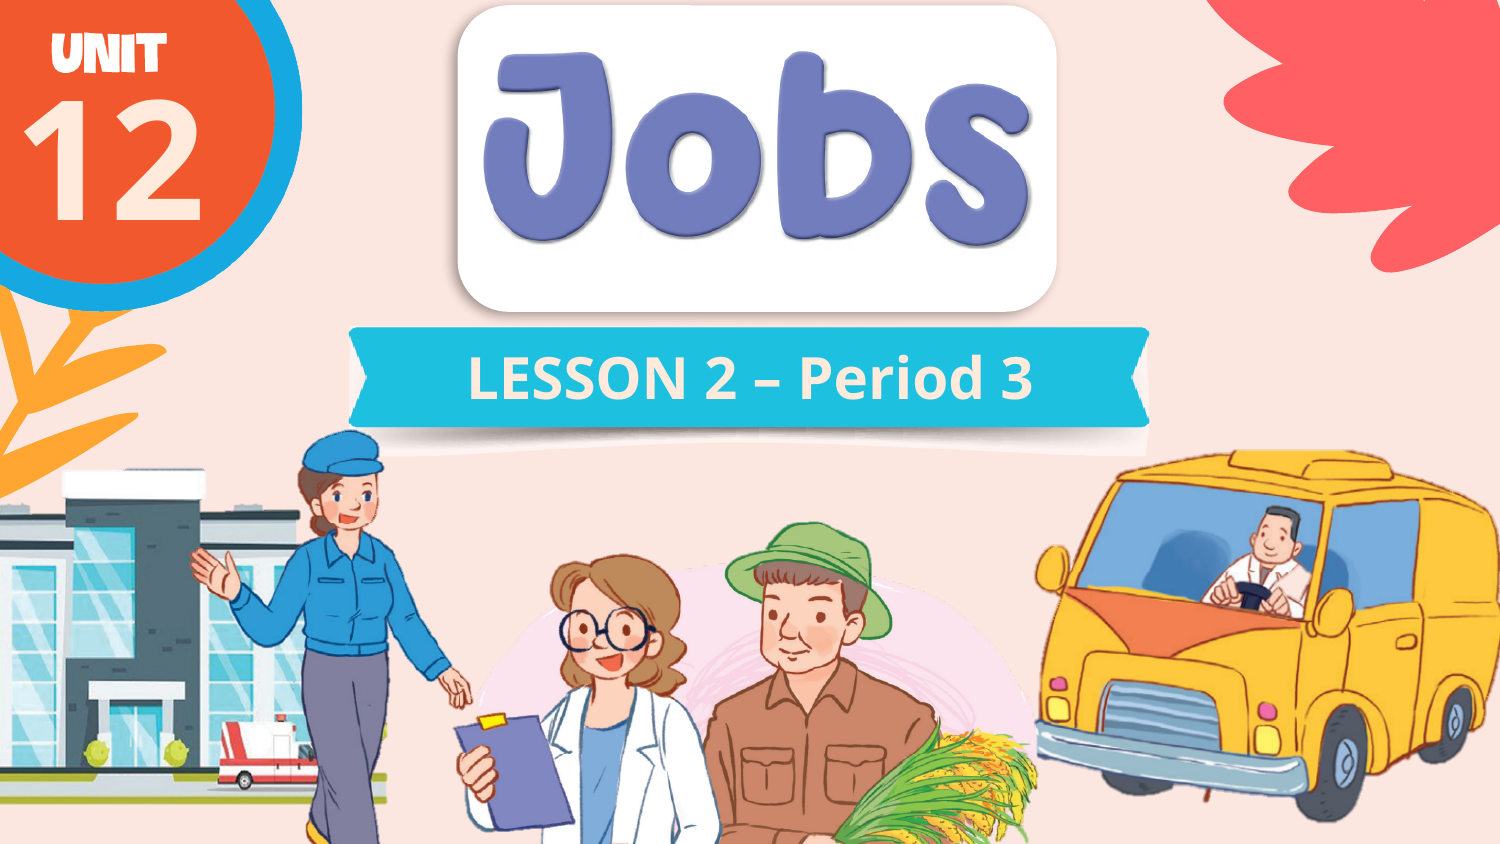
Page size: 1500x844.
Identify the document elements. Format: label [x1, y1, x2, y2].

picture [457, 4, 1057, 313]
picture [0, 325, 1500, 844]
picture [0, 0, 303, 312]
